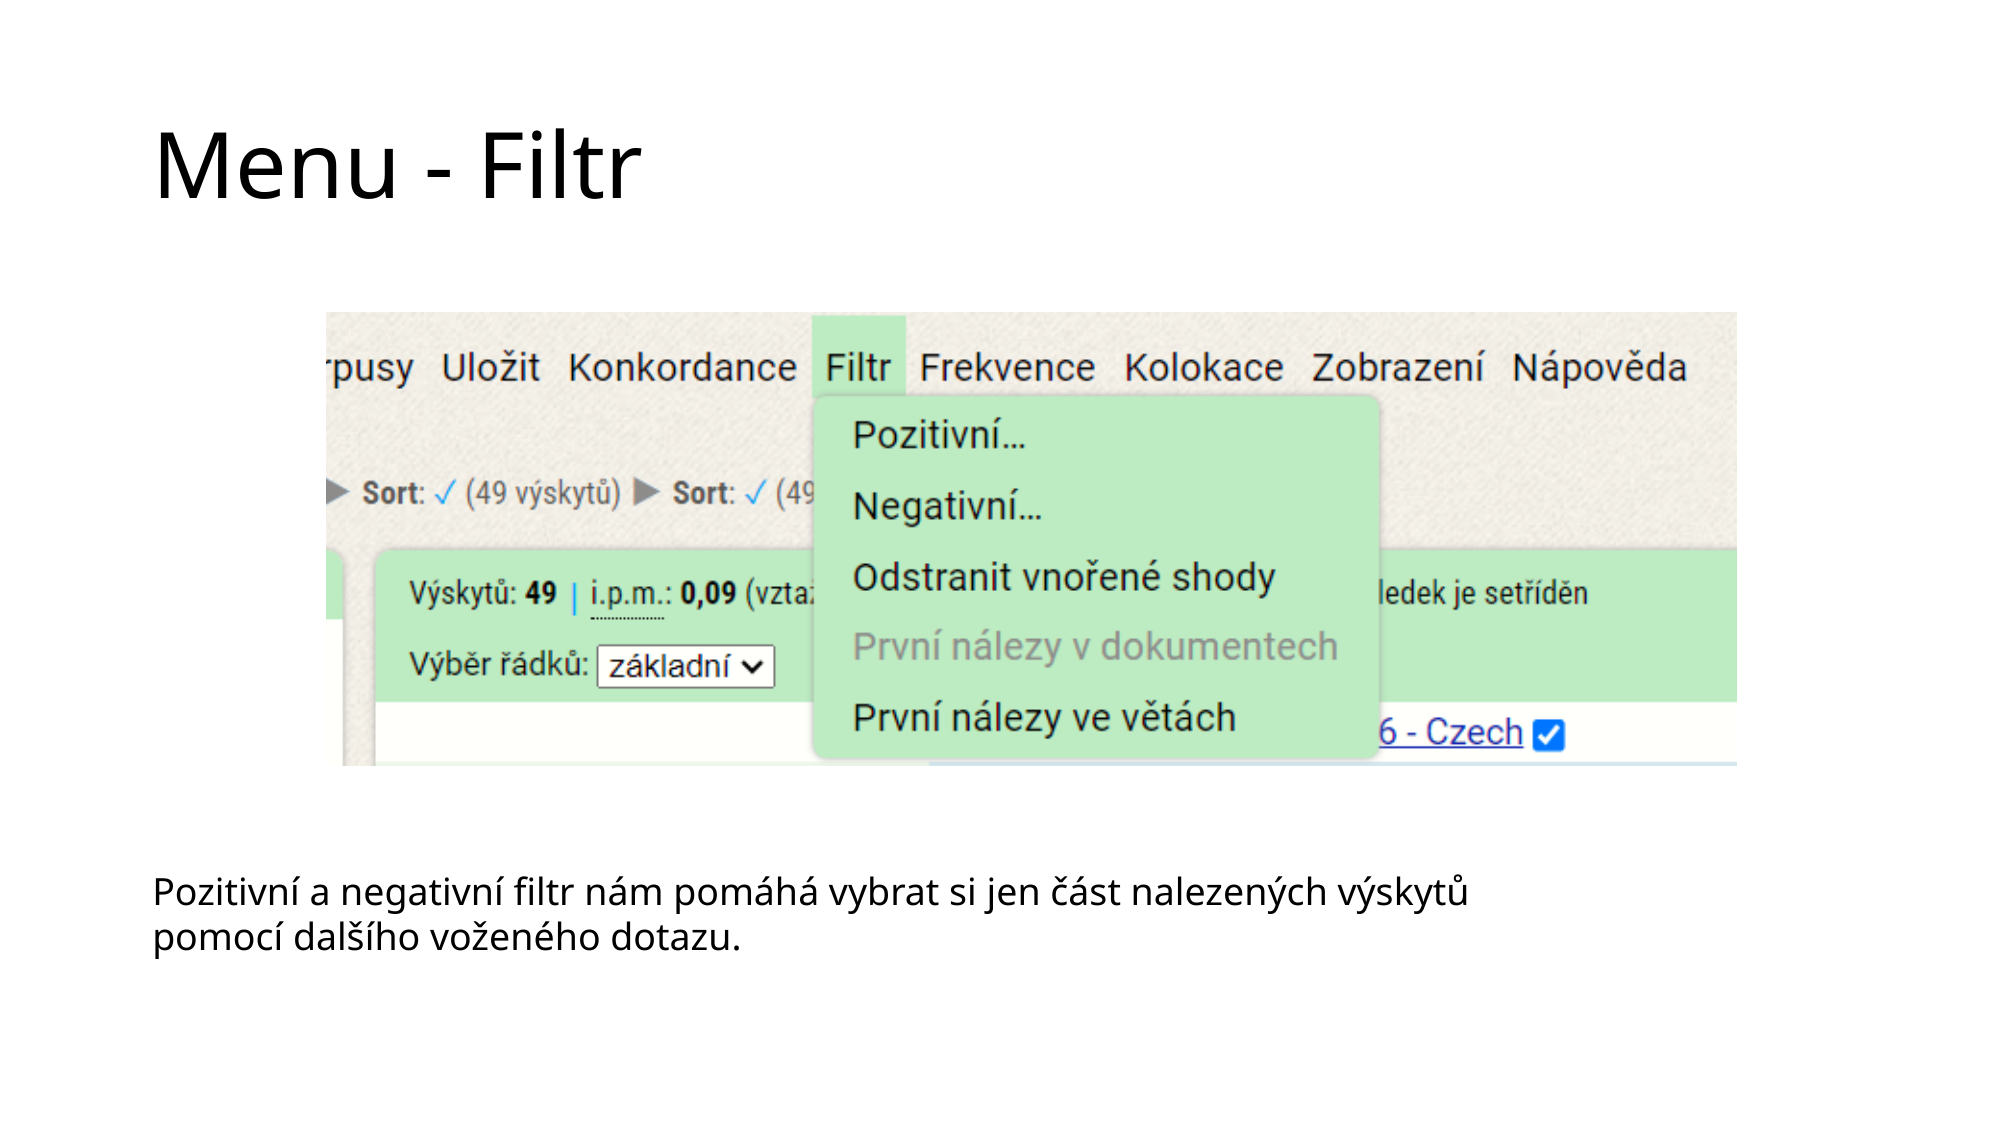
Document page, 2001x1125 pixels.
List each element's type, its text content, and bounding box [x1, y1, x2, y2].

title Menu - Filtr [137, 59, 1863, 278]
text_box Pozitivní a negativní filtr nám pomáhá vybrat si jen část nalezených výskytů pomocí dalšího voženého dotazu. [137, 860, 1558, 966]
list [325, 311, 1737, 767]
